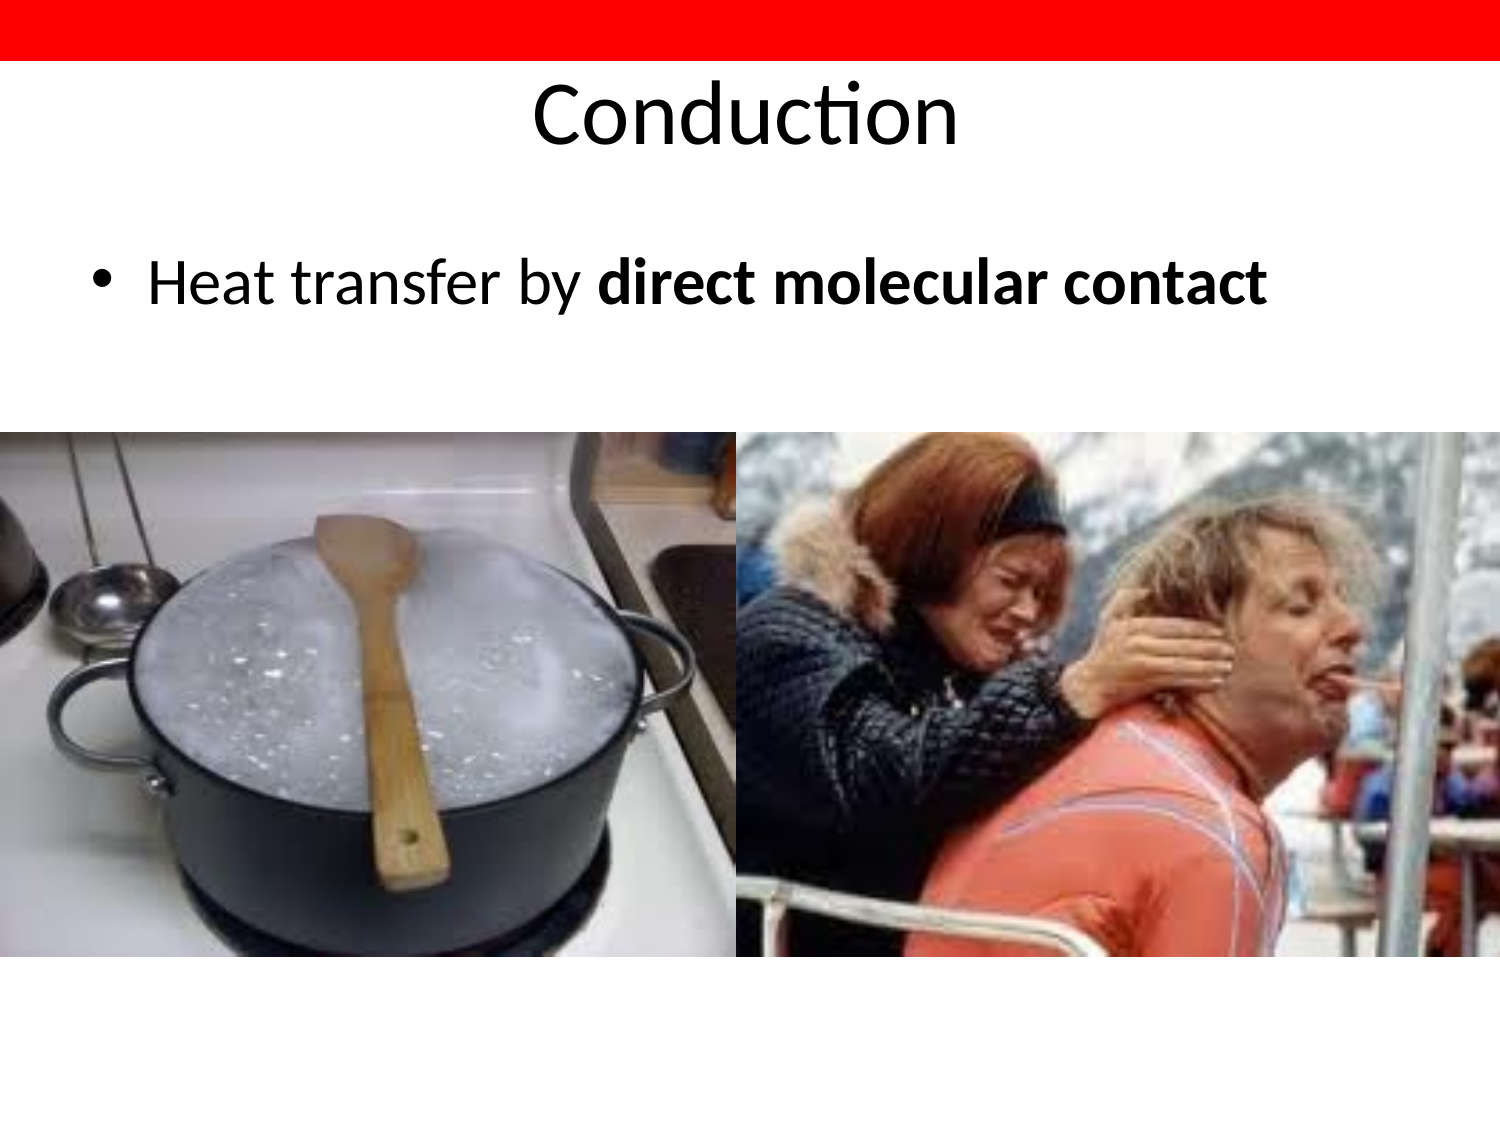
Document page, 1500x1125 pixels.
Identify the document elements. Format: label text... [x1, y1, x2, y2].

picture [0, 432, 1500, 957]
text_box Conduction [0, 61, 1495, 172]
text_box Heat transfer by direct molecular contact [75, 230, 1443, 325]
text_box [0, 0, 1500, 61]
